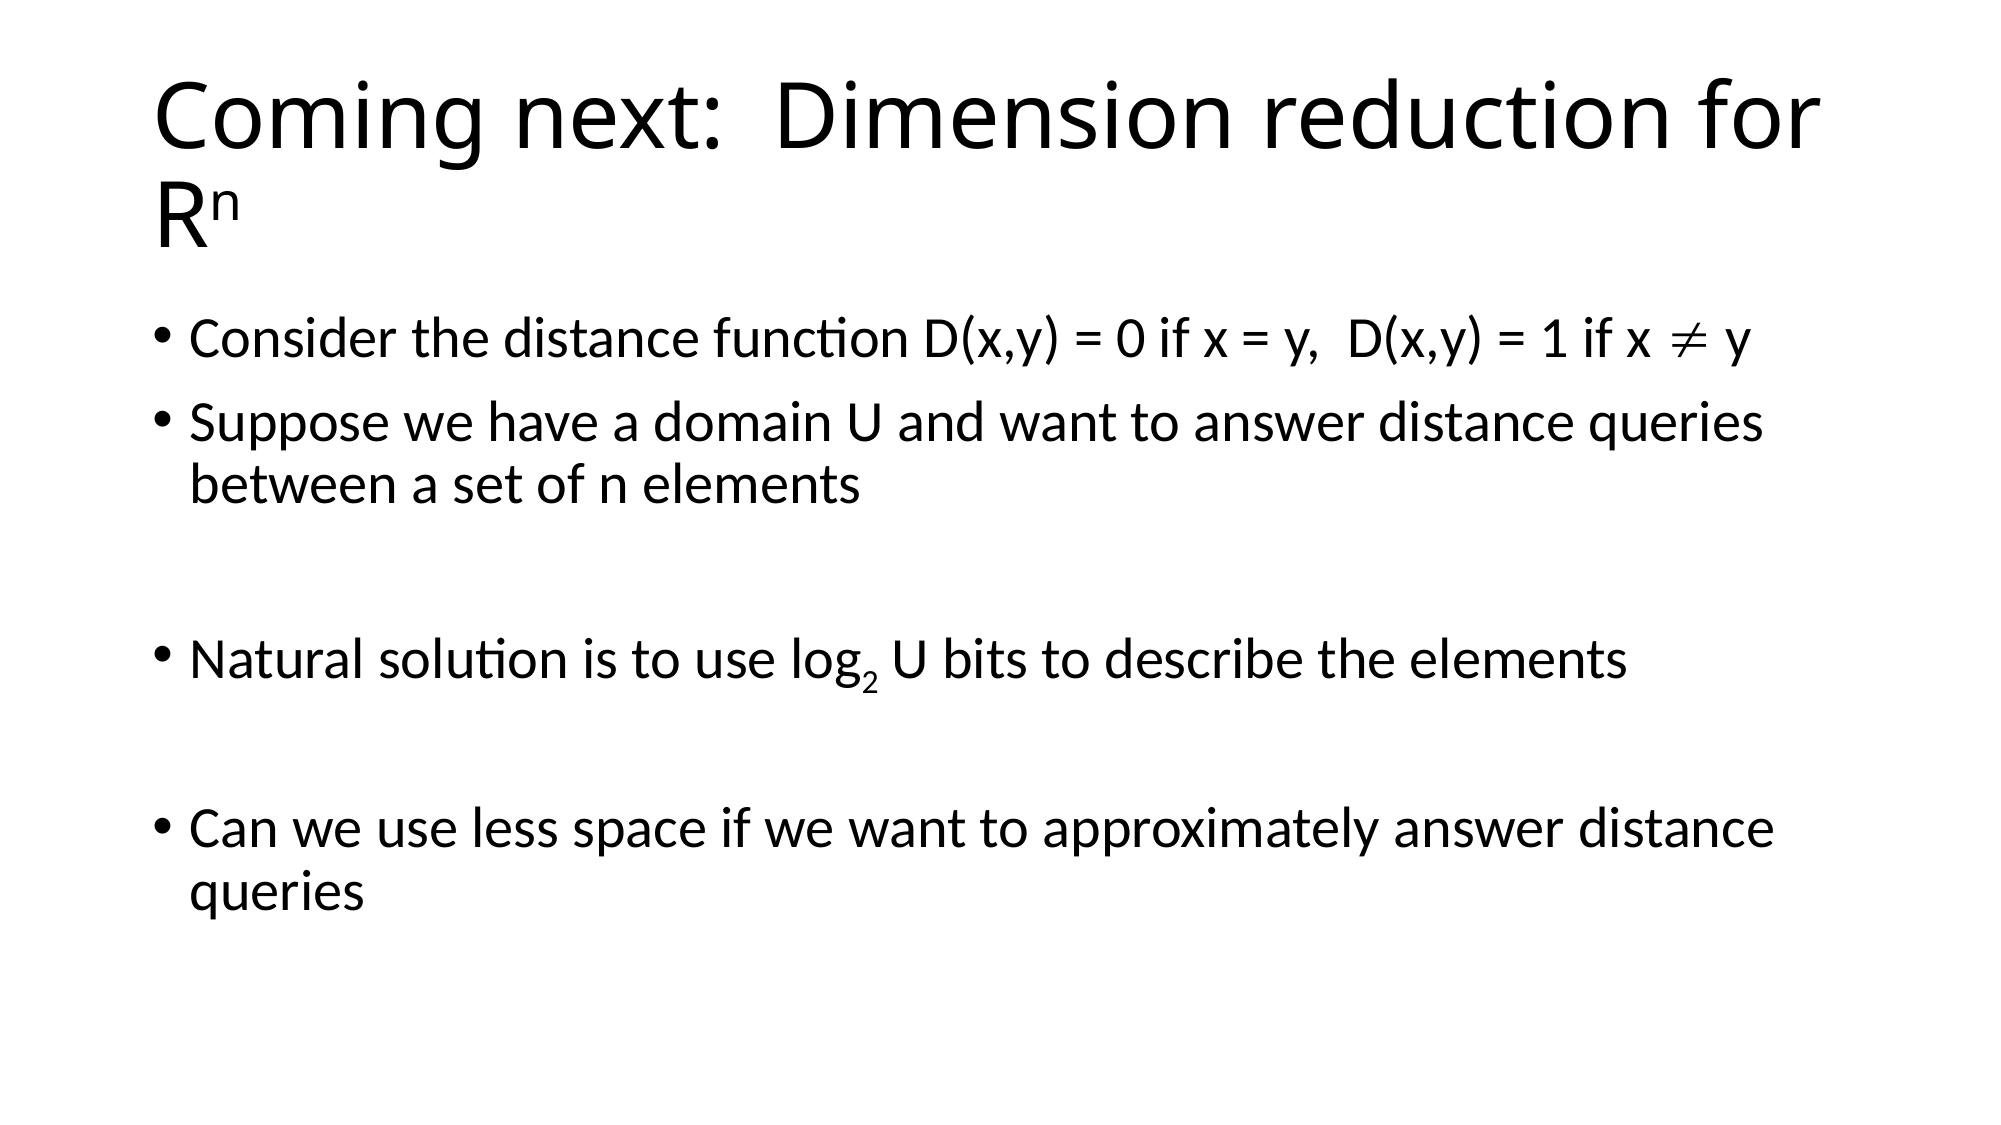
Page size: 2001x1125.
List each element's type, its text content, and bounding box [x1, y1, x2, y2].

title Coming next: Dimension reduction for Rn [137, 59, 1863, 278]
list Consider the distance function D(x,y) = 0 if x = y, D(x,y) = 1 if x  y Suppose we have a domain U and want to answer distance queries between a set of n elements Natural solution is to use log2 U bits to describe the elements Can we use less space if we want to approximately answer distance queries [137, 299, 1863, 1014]
